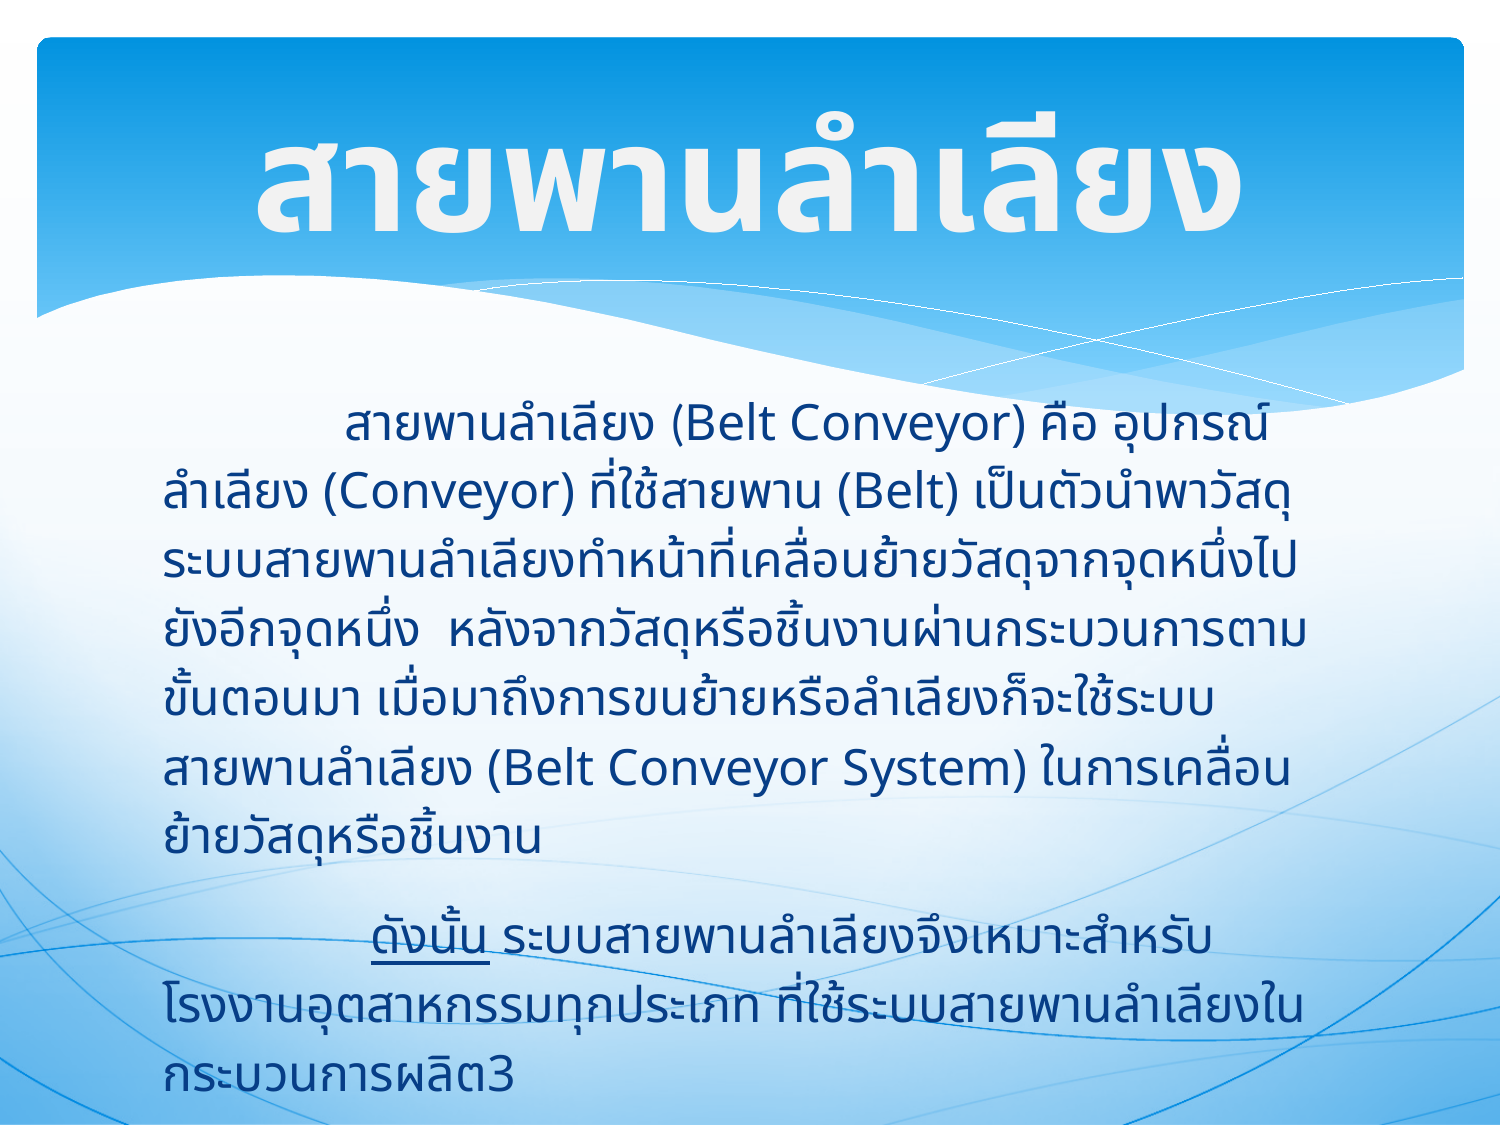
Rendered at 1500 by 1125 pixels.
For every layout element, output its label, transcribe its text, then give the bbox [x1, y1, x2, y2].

title สายพานลำเลียง [75, 55, 1425, 261]
list สายพานลำเลียง (Belt Conveyor) คือ อุปกรณ์ลำเลียง (Conveyor) ที่ใช้สายพาน (Belt) เป็นตัวนำพาวัสดุ ระบบสายพานลำเลียงทำหน้าที่เคลื่อนย้ายวัสดุจากจุดหนึ่งไปยังอีกจุดหนึ่ง หลังจากวัสดุหรือชิ้นงานผ่านกระบวนการตามขั้นตอนมา เมื่อมาถึงการขนย้ายหรือลำเลียงก็จะใช้ระบบสายพานลำเลียง (Belt Conveyor System) ในการเคลื่อนย้ายวัสดุหรือชิ้นงาน ดังนั้น ระบบสายพานลำเลียงจึงเหมาะสำหรับ โรงงานอุตสาหกรรมทุกประเภท ที่ใช้ระบบสายพานลำเลียงในกระบวนการผลิต3 [147, 373, 1363, 940]
